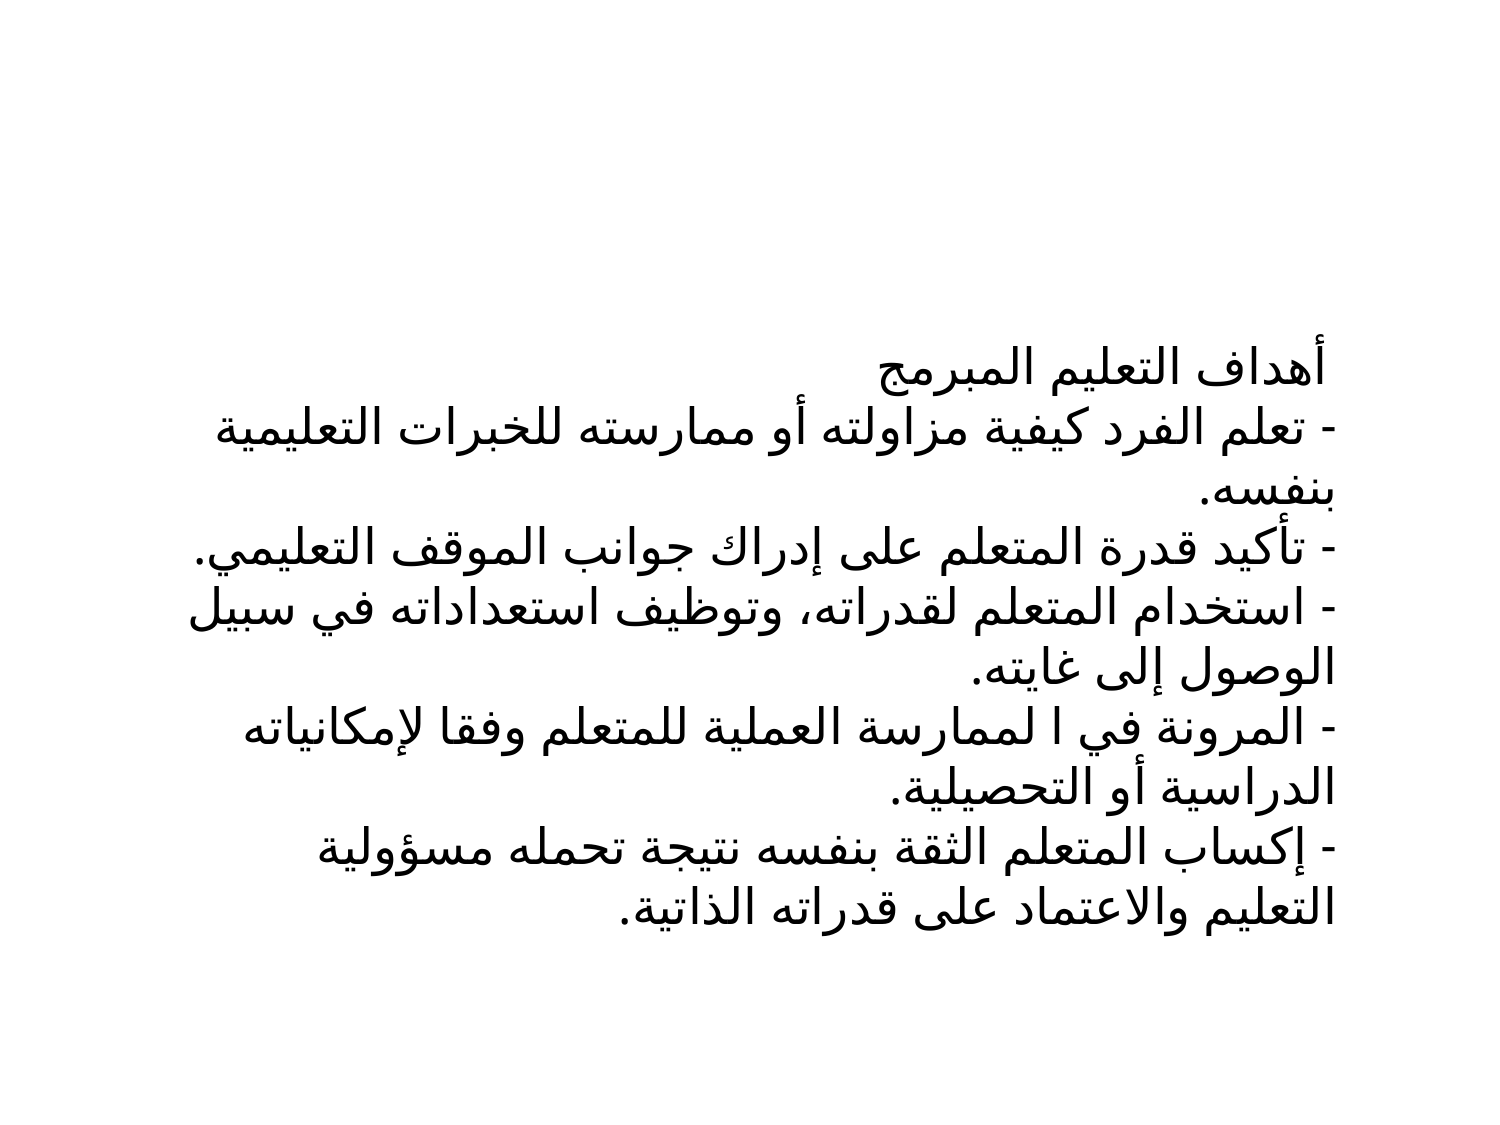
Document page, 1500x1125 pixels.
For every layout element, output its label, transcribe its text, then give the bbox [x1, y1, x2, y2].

text_box أهداف التعليم المبرمج - تعلم الفرد كيفية مزاولته أو ممارسته للخبرات التعليمية بنفسه. - تأكيد قدرة المتعلم على إدراك جوانب الموقف التعليمي. - استخدام المتعلم لقدراته، وتوظيف استعداداته في سبيل الوصول إلى غايته. - المرونة في ا لممارسة العملية للمتعلم وفقا لإمكانياته الدراسية أو التحصيلية. - إكساب المتعلم الثقة بنفسه نتيجة تحمله مسؤولية التعليم والاعتماد على قدراته الذاتية. [171, 327, 1353, 943]
